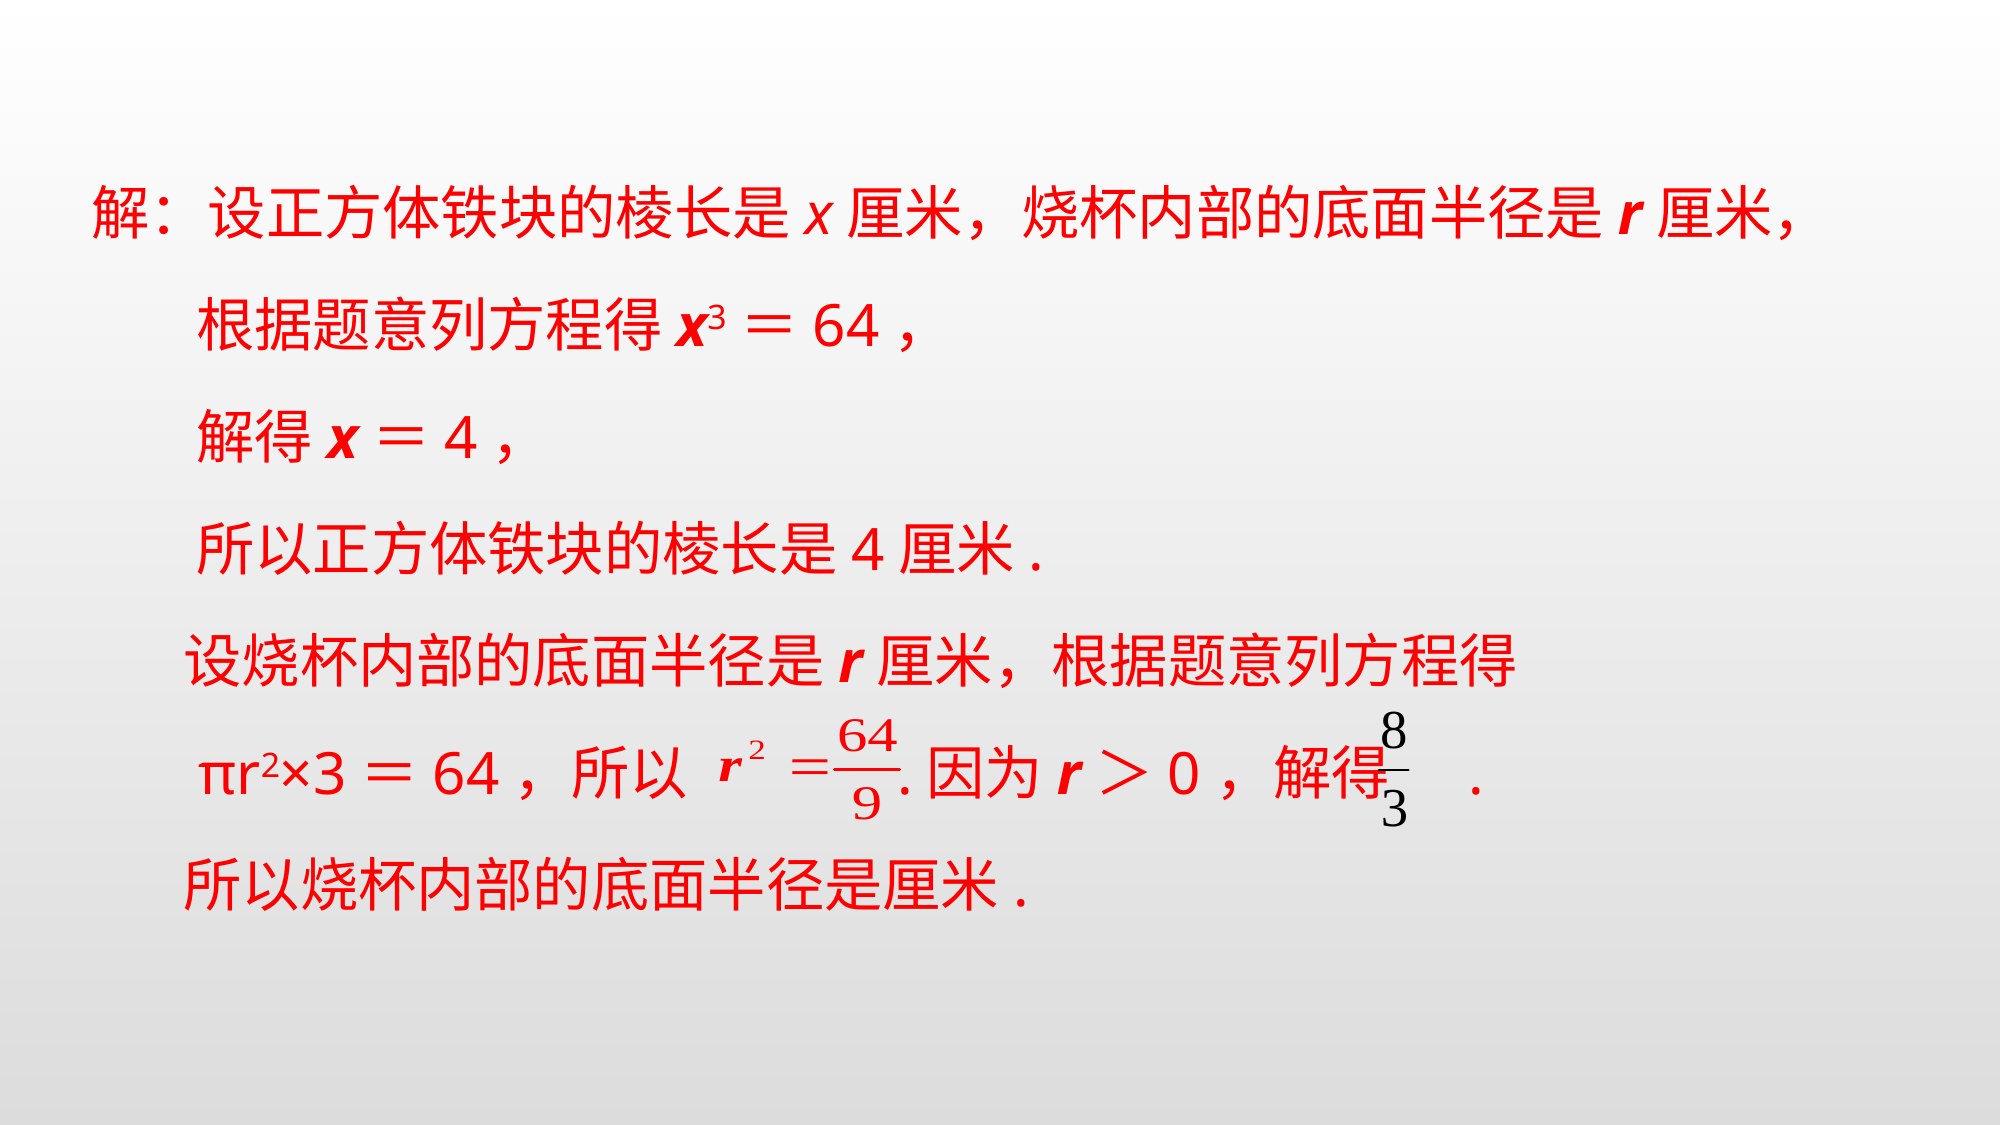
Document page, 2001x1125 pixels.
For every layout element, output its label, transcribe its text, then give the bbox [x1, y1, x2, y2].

text_box 解：设正方体铁块的棱长是x厘米，烧杯内部的底面半径是r厘米， 根据题意列方程得x3＝64， 解得x＝4， 所以正方体铁块的棱长是4厘米. 设烧杯内部的底面半径是r厘米，根据题意列方程得 πr2×3＝64，所以 .因为r＞0，解得 . 所以烧杯内部的底面半径是厘米. [76, 127, 1825, 926]
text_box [709, 705, 912, 831]
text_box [1369, 696, 1420, 839]
